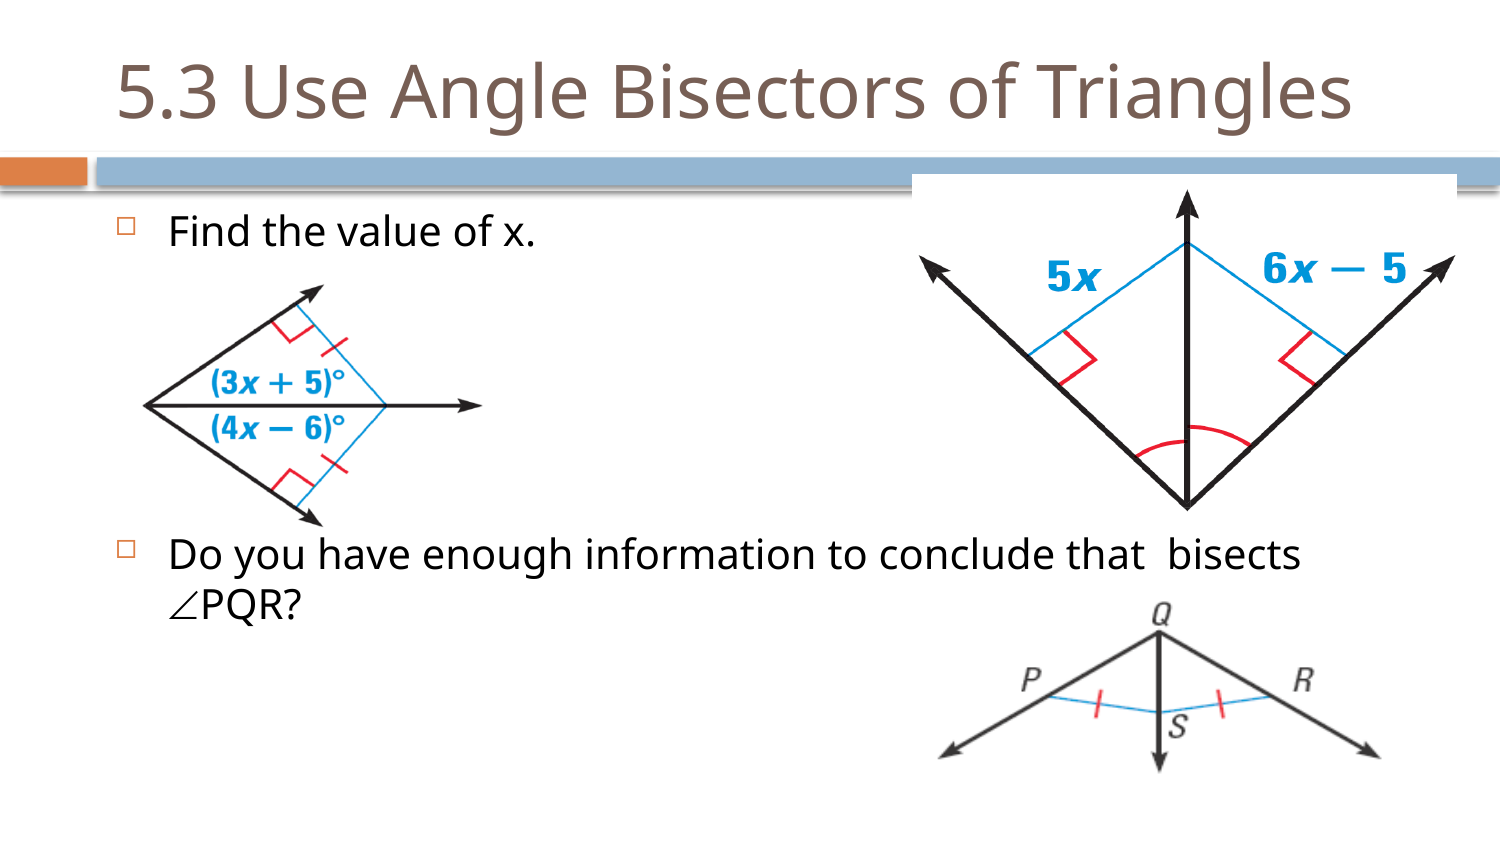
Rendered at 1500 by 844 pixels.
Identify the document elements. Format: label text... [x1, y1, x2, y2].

title 5.3 Use Angle Bisectors of Triangles [100, 28, 1438, 150]
picture [922, 584, 1411, 790]
picture [912, 174, 1457, 519]
picture [137, 280, 488, 529]
